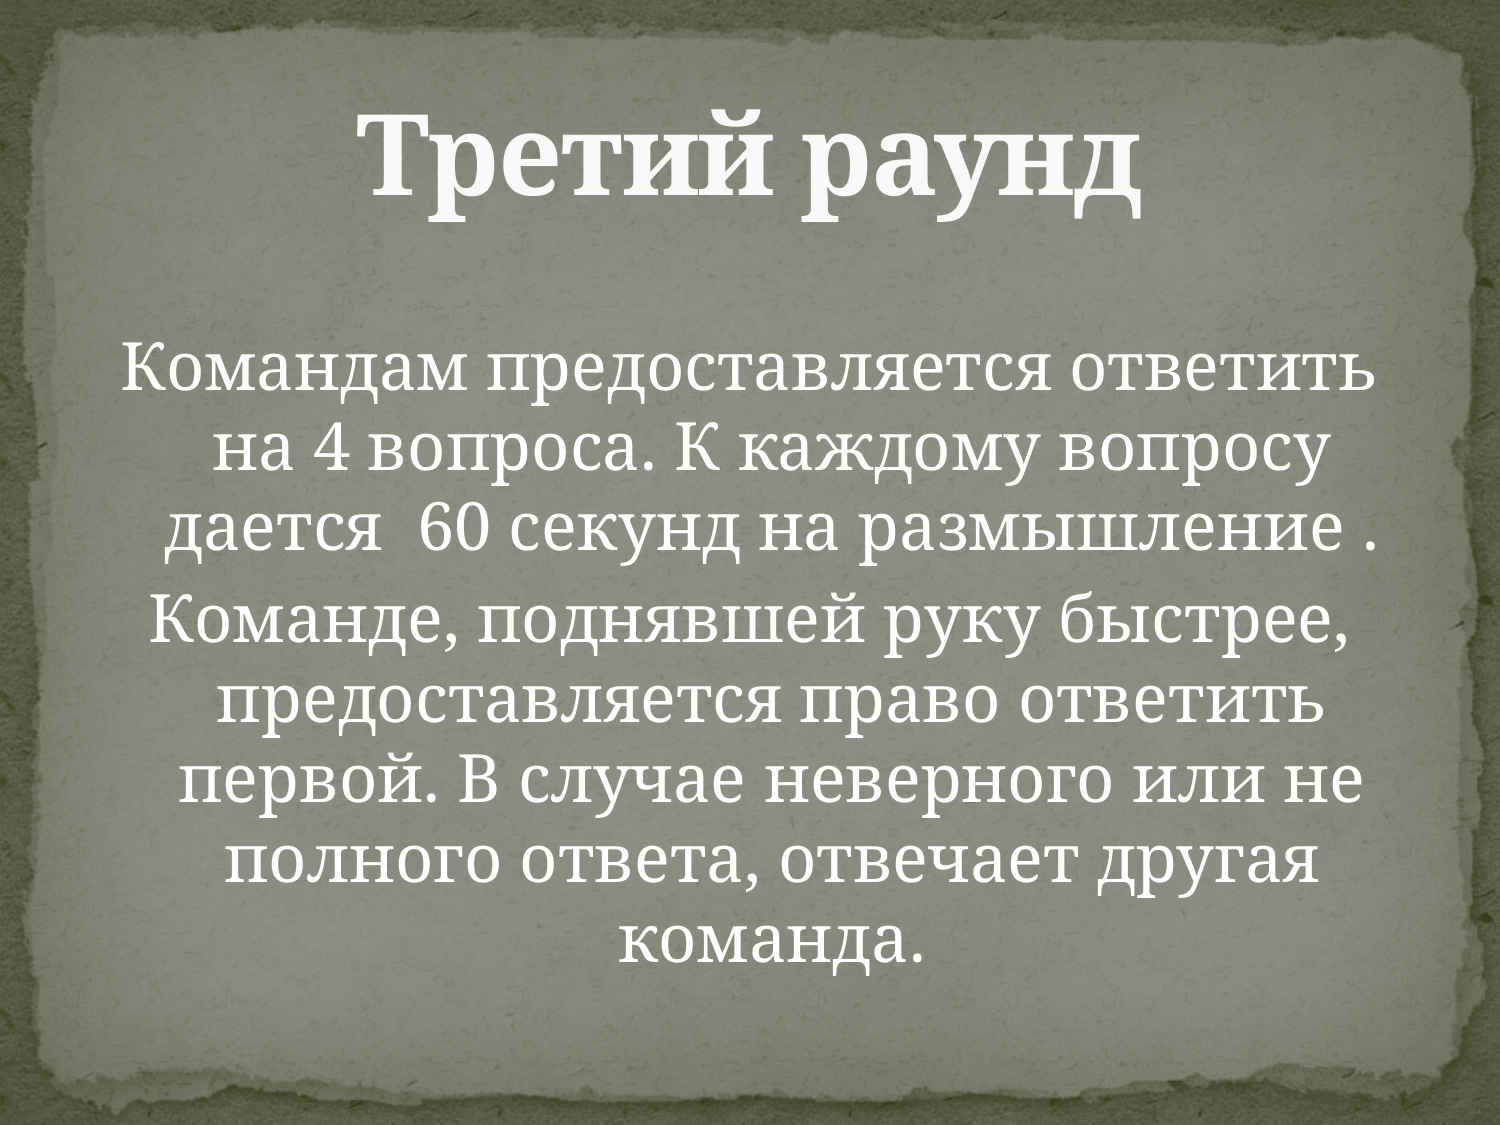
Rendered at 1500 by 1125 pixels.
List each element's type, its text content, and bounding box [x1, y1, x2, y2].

list Командам предоставляется ответить на 4 вопроса. К каждому вопросу дается 60 секунд на размышление . Команде, поднявшей руку быстрее, предоставляется право ответить первой. В случае неверного или не полного ответа, отвечает другая команда. [75, 316, 1425, 1000]
title Третий раунд [74, 24, 1425, 225]
